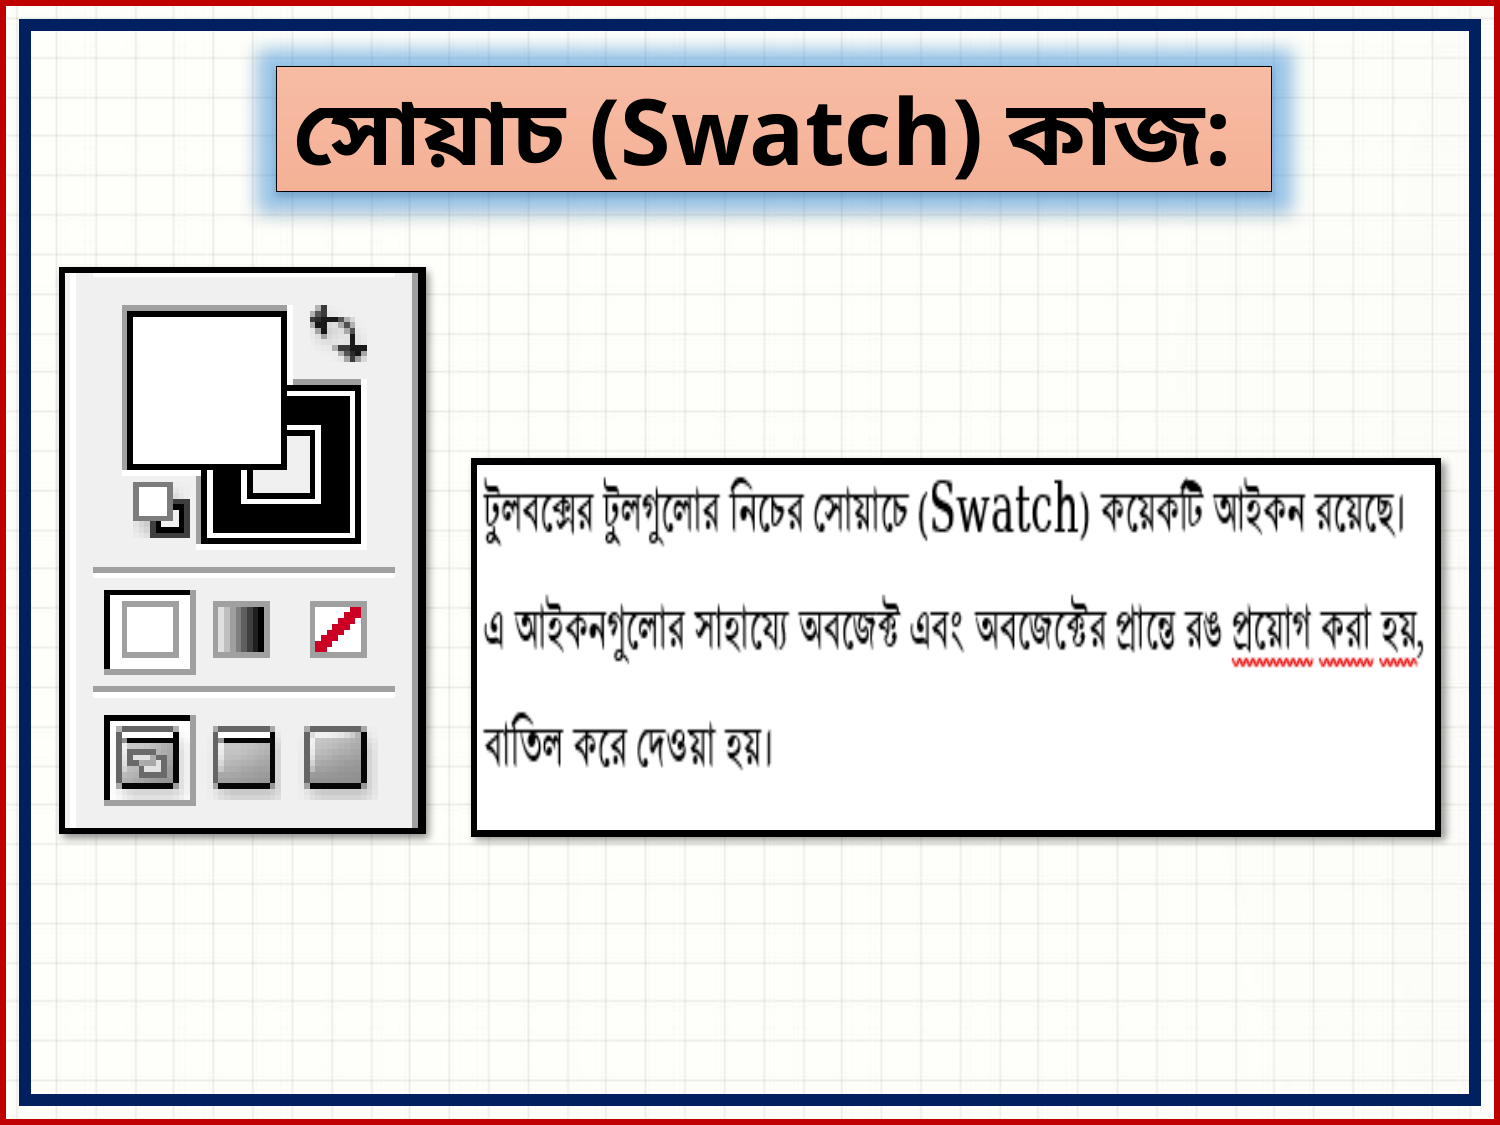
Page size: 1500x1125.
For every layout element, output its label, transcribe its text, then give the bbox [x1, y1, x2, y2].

picture [7, 6, 1494, 1119]
text_box সোয়াচ (Swatch) কাজ: [276, 66, 1272, 192]
